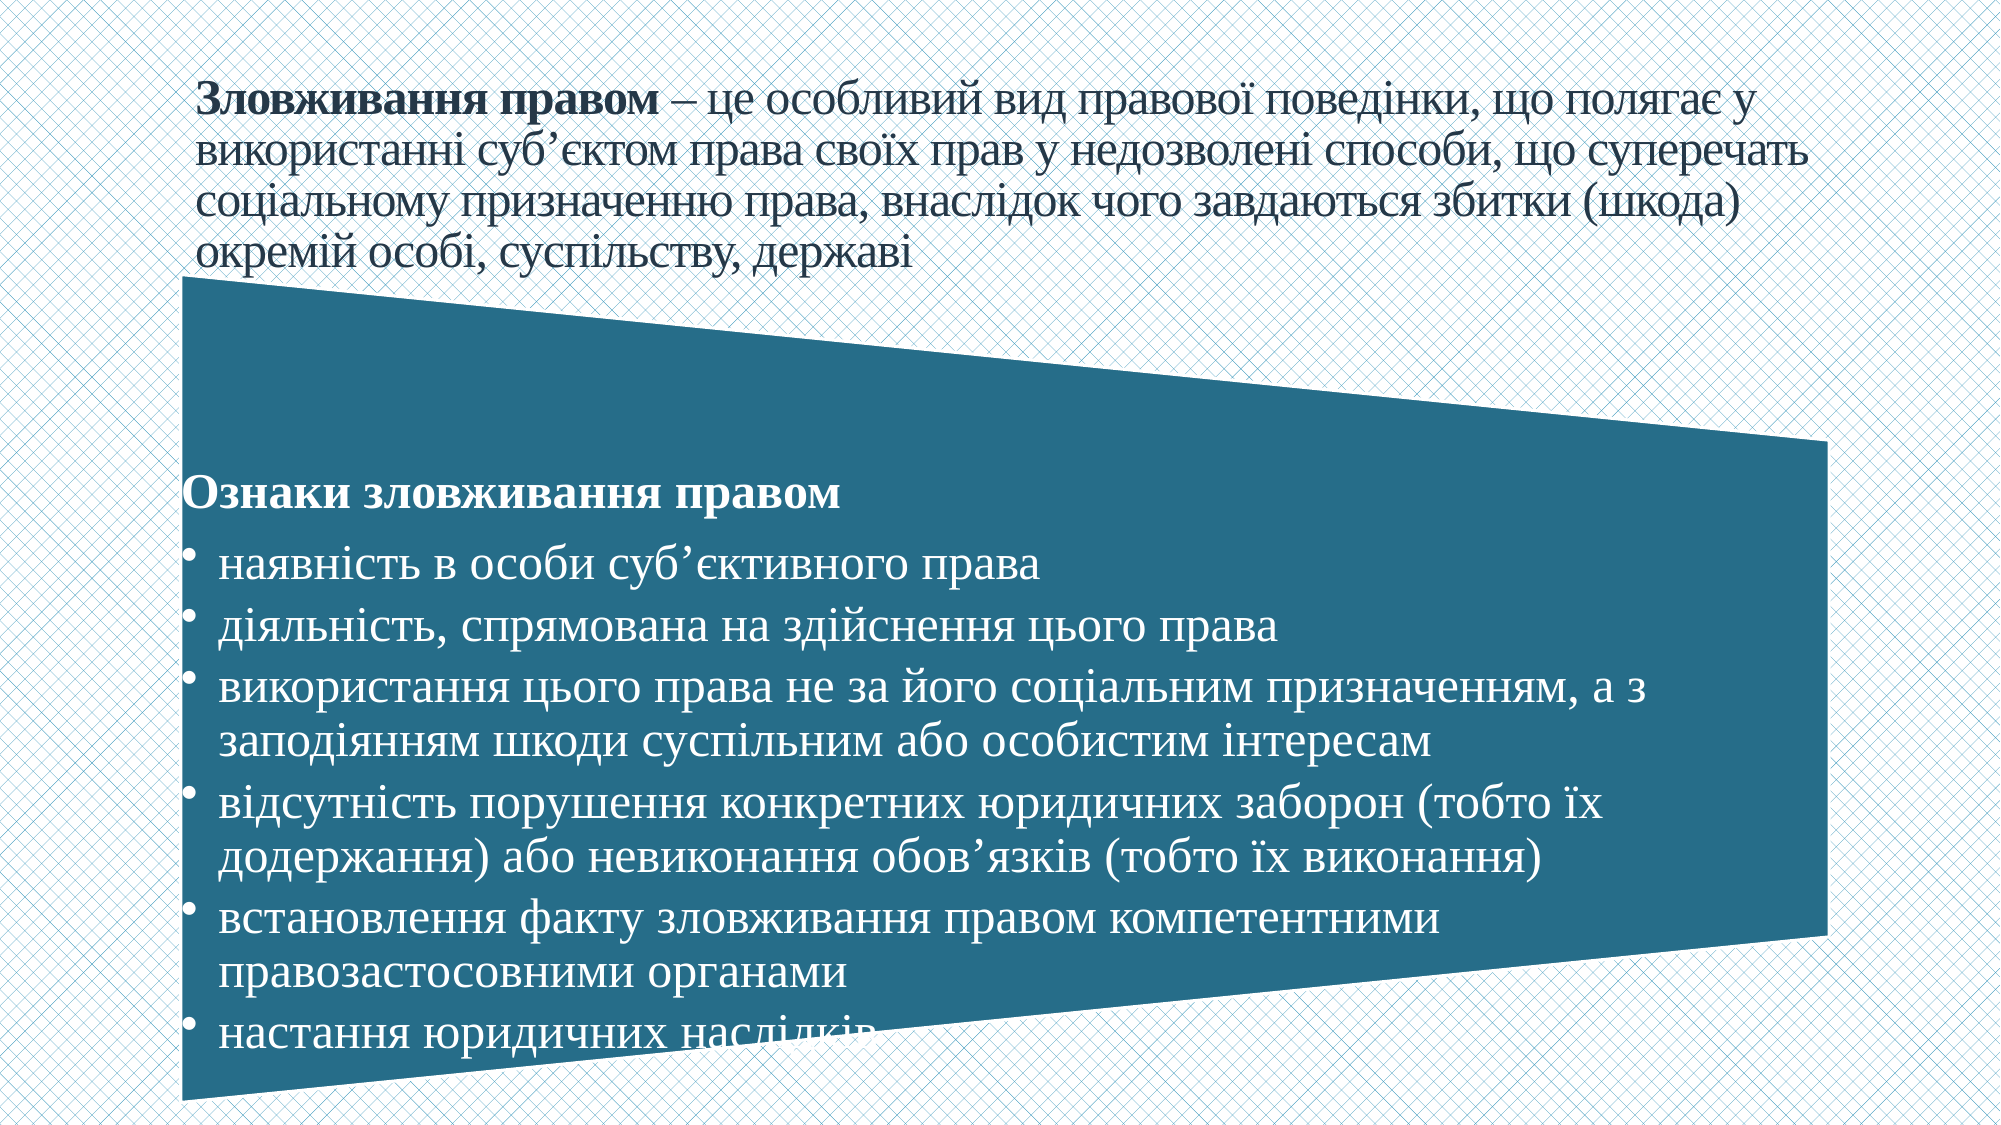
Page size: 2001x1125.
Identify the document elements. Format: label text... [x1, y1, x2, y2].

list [179, 273, 1831, 1103]
title Зловживання правом – це особливий вид правової поведінки, що полягає у використанні суб’єктом права своїх прав у недозволені способи, що суперечать соціальному призначенню права, внаслідок чого завдаються збитки (шкода) окремій особі, суспільству, державі [180, 47, 1830, 272]
